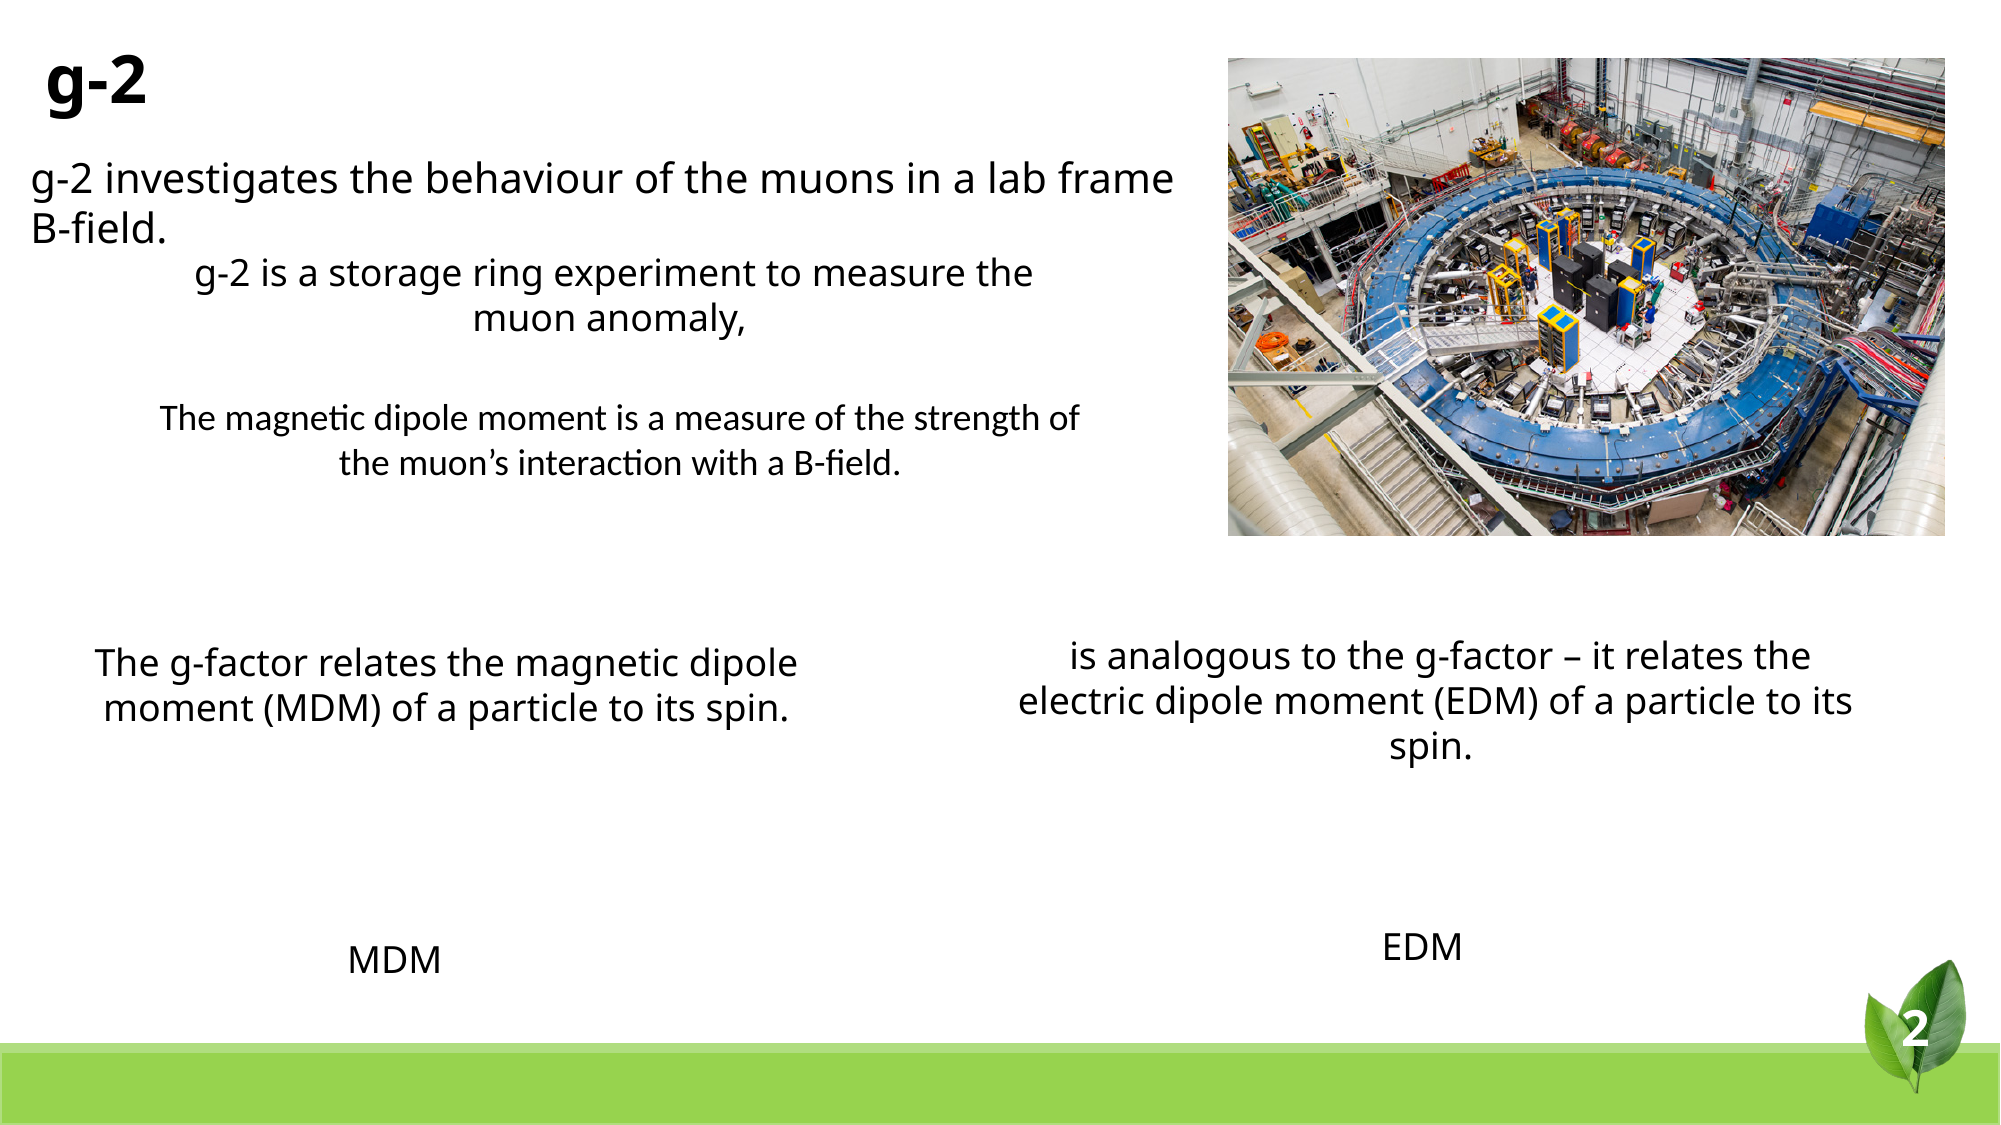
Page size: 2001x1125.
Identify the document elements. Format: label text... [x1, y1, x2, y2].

text_box g-2 [31, 29, 163, 125]
text_box g-2 investigates the behaviour of the muons in a lab frame B-field. [15, 144, 1214, 260]
text_box EDM [1366, 915, 1479, 976]
text_box [0, 1050, 2000, 1125]
picture [1831, 942, 2000, 1112]
text_box MDM [332, 928, 458, 989]
text_box The magnetic dipole moment is a measure of the strength of the muon’s interaction with a B-field. [119, 385, 1122, 491]
text_box [0, 1043, 1831, 1050]
picture [1227, 58, 1946, 537]
text_box The g-factor relates the magnetic dipole moment (MDM) of a particle to its spin. [26, 631, 867, 737]
